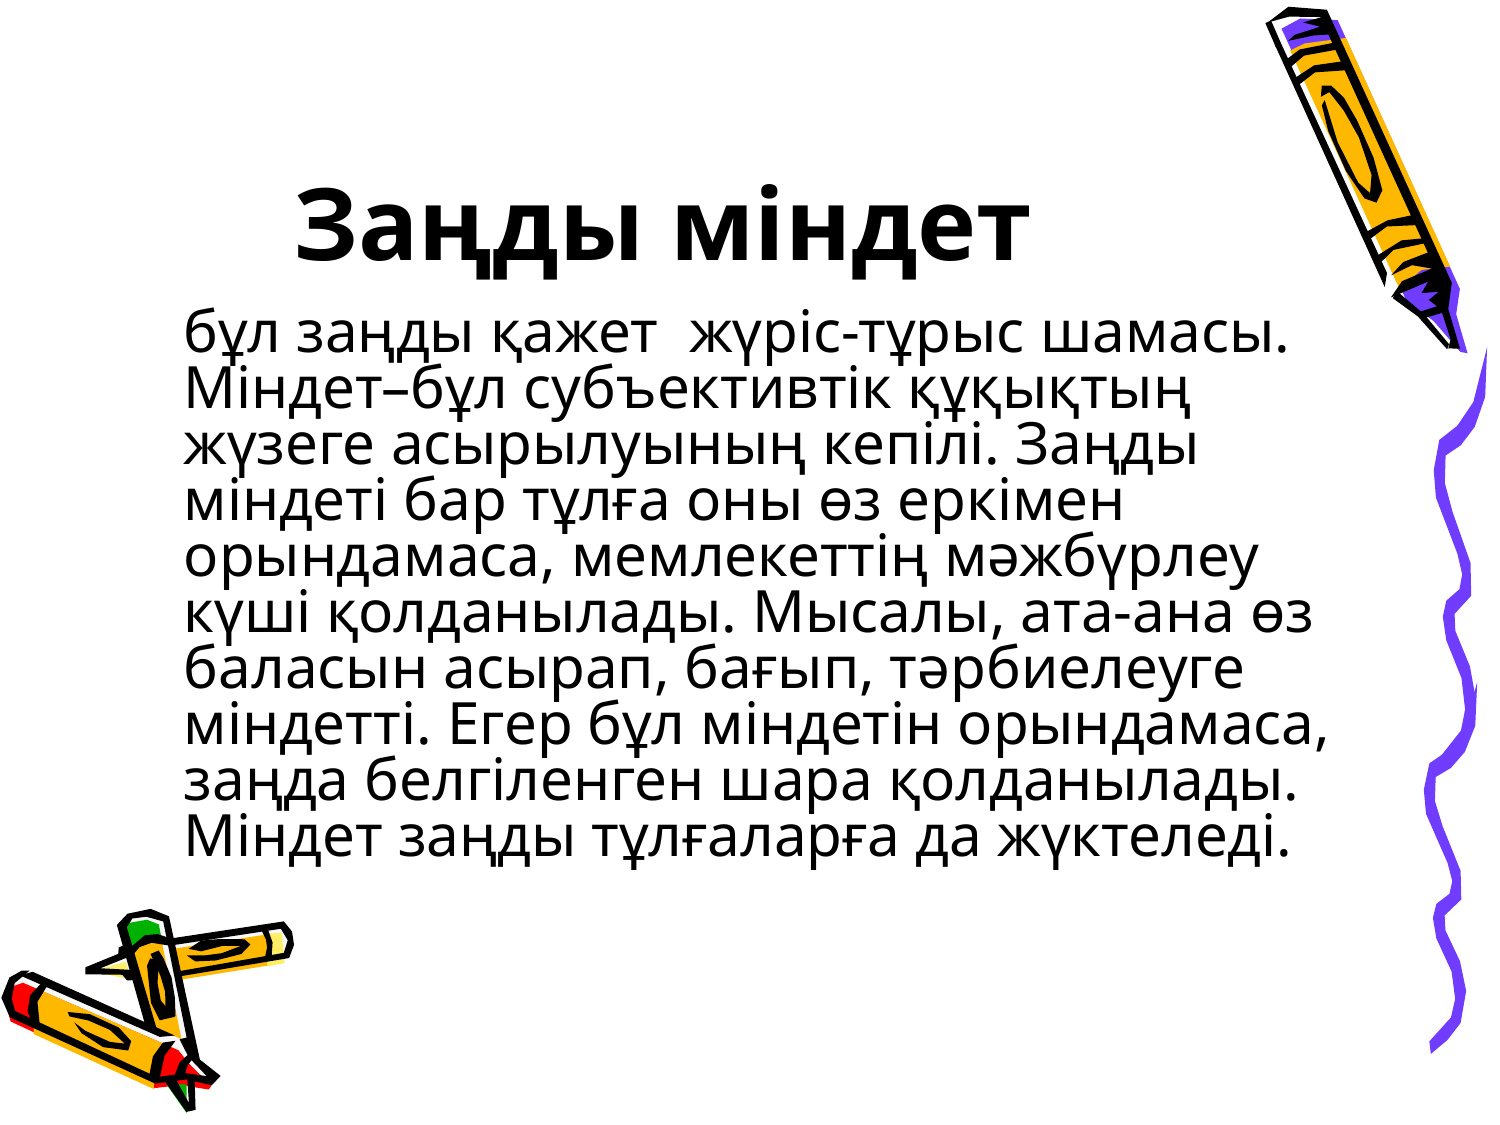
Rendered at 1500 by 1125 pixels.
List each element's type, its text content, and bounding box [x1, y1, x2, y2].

title Заңды міндет [112, 24, 1240, 288]
list бұл заңды қажет жүріс-тұрыс шамасы. Міндет–бұл субъективтік құқықтың жүзеге асырылуының кепілі. Заңды мiндетi бар тұлға оны өз еркiмен орындамаса, мемлекеттiң мәжбүрлеу күшi қолданылады. Мысалы, ата-ана өз баласын асырап, бағып, тәрбиелеуге мiндеттi. Егер бұл мiндетiн орындамаса, заңда белгiленген шара қолданылады. Мiндет заңды тұлғаларға да жүктеледi. [112, 299, 1375, 900]
